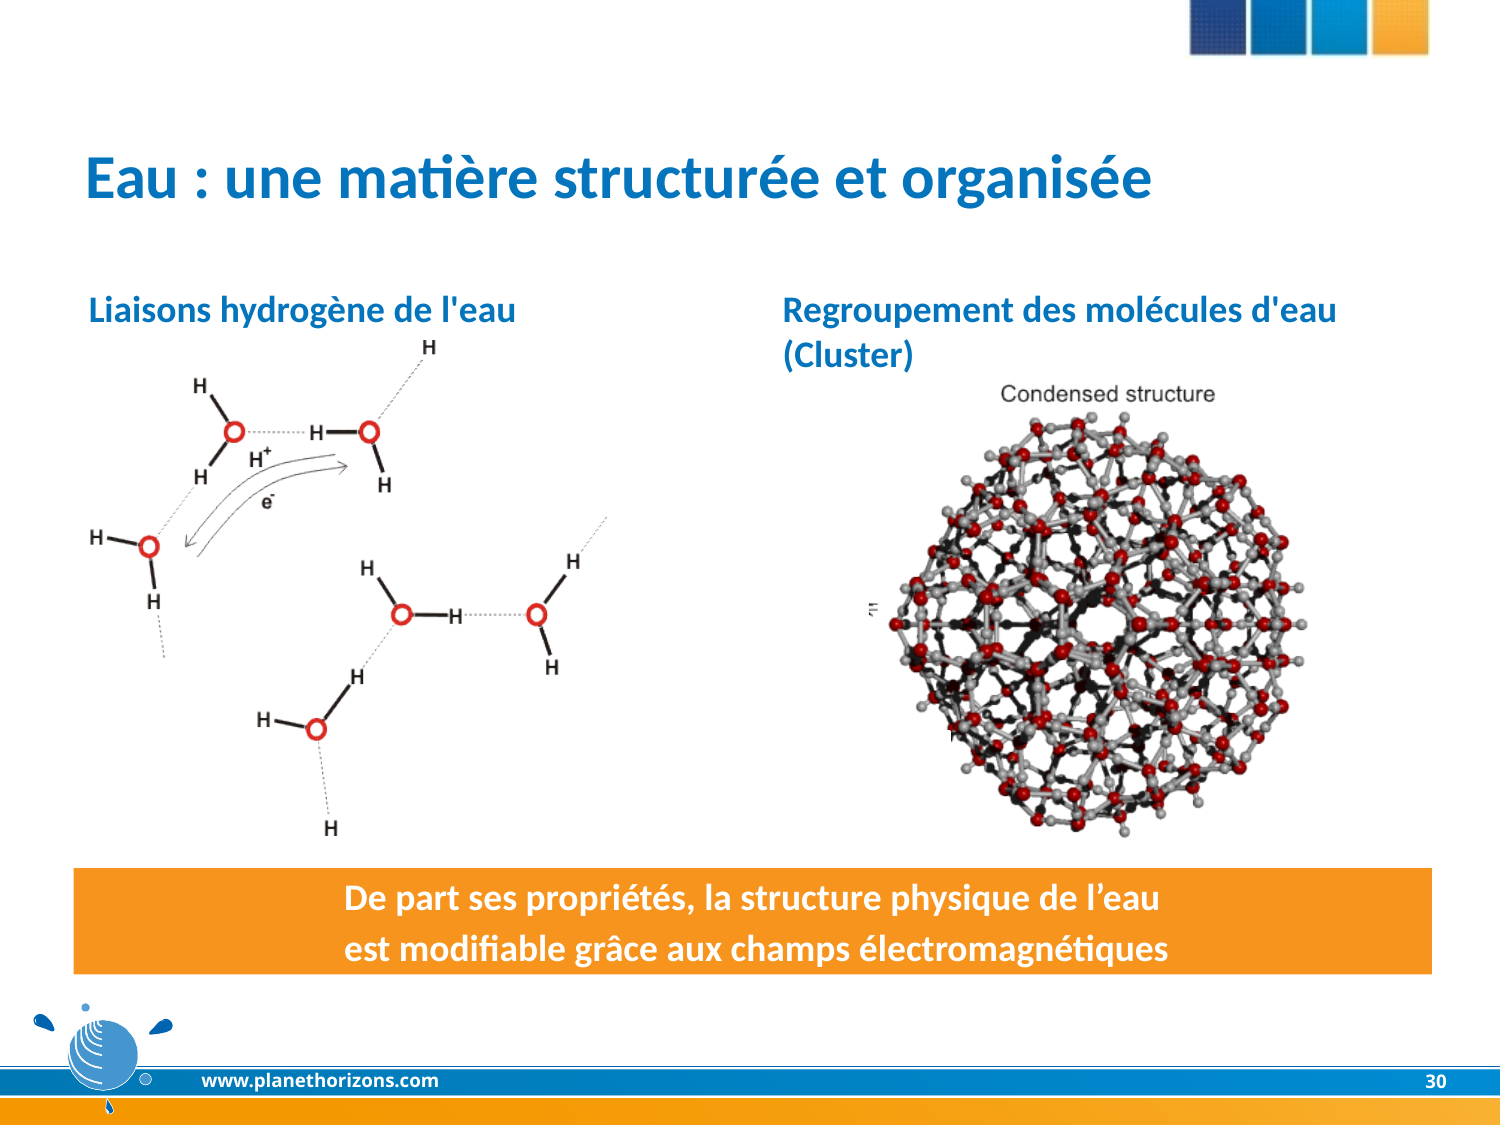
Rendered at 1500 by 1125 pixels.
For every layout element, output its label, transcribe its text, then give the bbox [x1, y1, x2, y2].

list De part ses propriétés, la structure physique de l’eau est modifiable grâce aux champs électromagnétiques [73, 867, 1433, 975]
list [89, 340, 607, 836]
slide_number 30 [1376, 1062, 1462, 1103]
list Regroupement des molécules d'eau (Cluster) [767, 277, 1430, 337]
list Liaisons hydrogène de l'eau [73, 277, 736, 337]
title Eau : une matière structurée et organisée [70, 132, 1429, 216]
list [868, 380, 1317, 846]
picture [1185, 0, 1430, 59]
